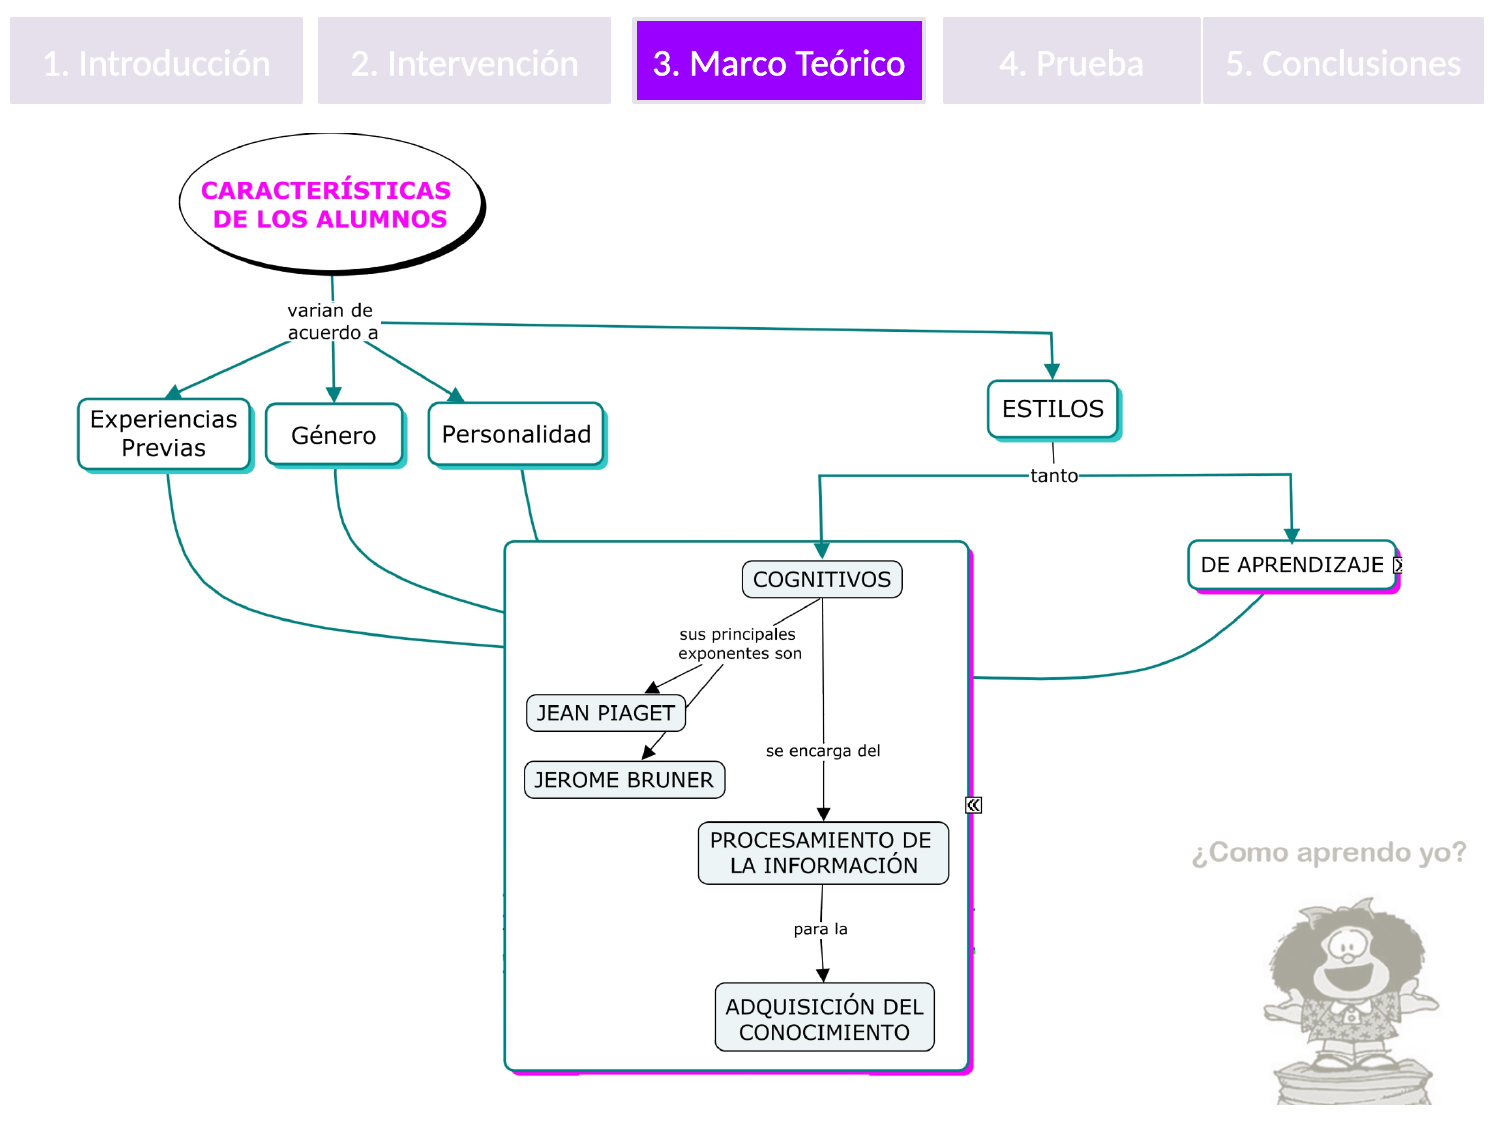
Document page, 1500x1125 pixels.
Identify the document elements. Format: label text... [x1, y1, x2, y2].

picture [76, 133, 1483, 1105]
text_box 4. Prueba [943, 17, 1201, 104]
text_box 1. Introducción [10, 17, 303, 104]
text_box 2. Intervención [318, 17, 611, 104]
text_box 3. Marco Teórico [632, 17, 926, 104]
text_box 5. Conclusiones [1203, 17, 1484, 104]
